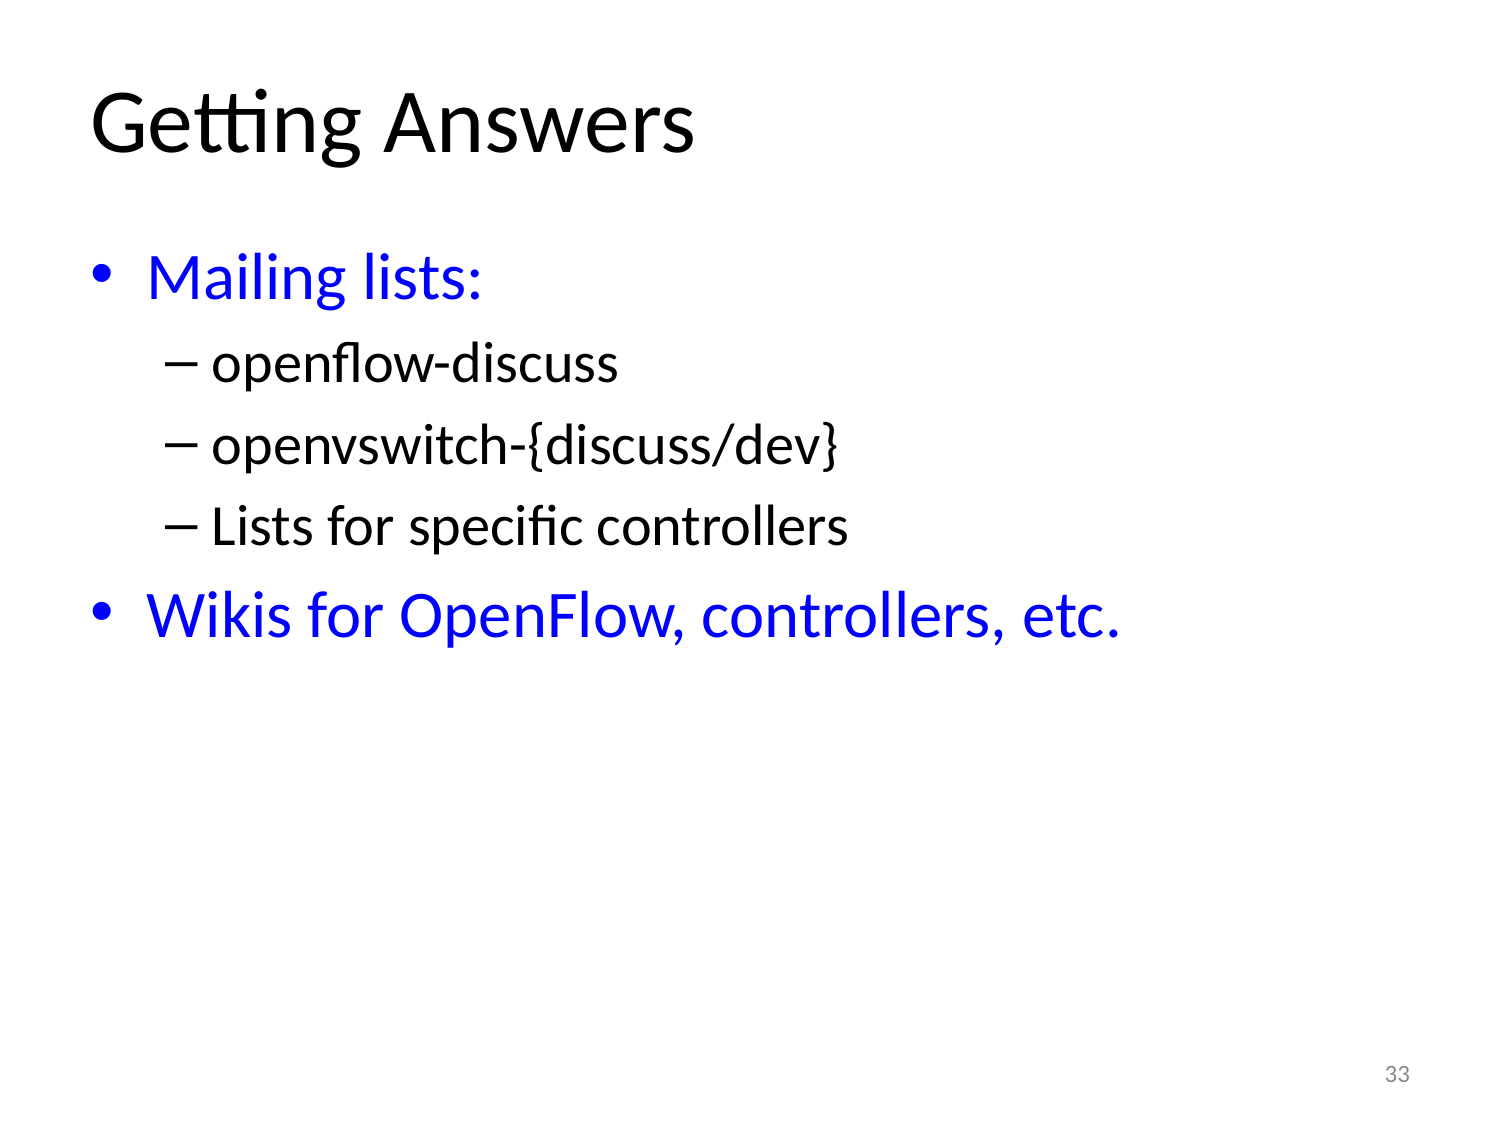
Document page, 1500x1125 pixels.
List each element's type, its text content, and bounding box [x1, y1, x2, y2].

title Getting Answers [74, 40, 1426, 191]
slide_number 33 [1074, 1042, 1425, 1103]
list Mailing lists: openflow-discuss openvswitch-{discuss/dev} Lists for specific controllers Wikis for OpenFlow, controllers, etc. [74, 224, 1426, 1006]
